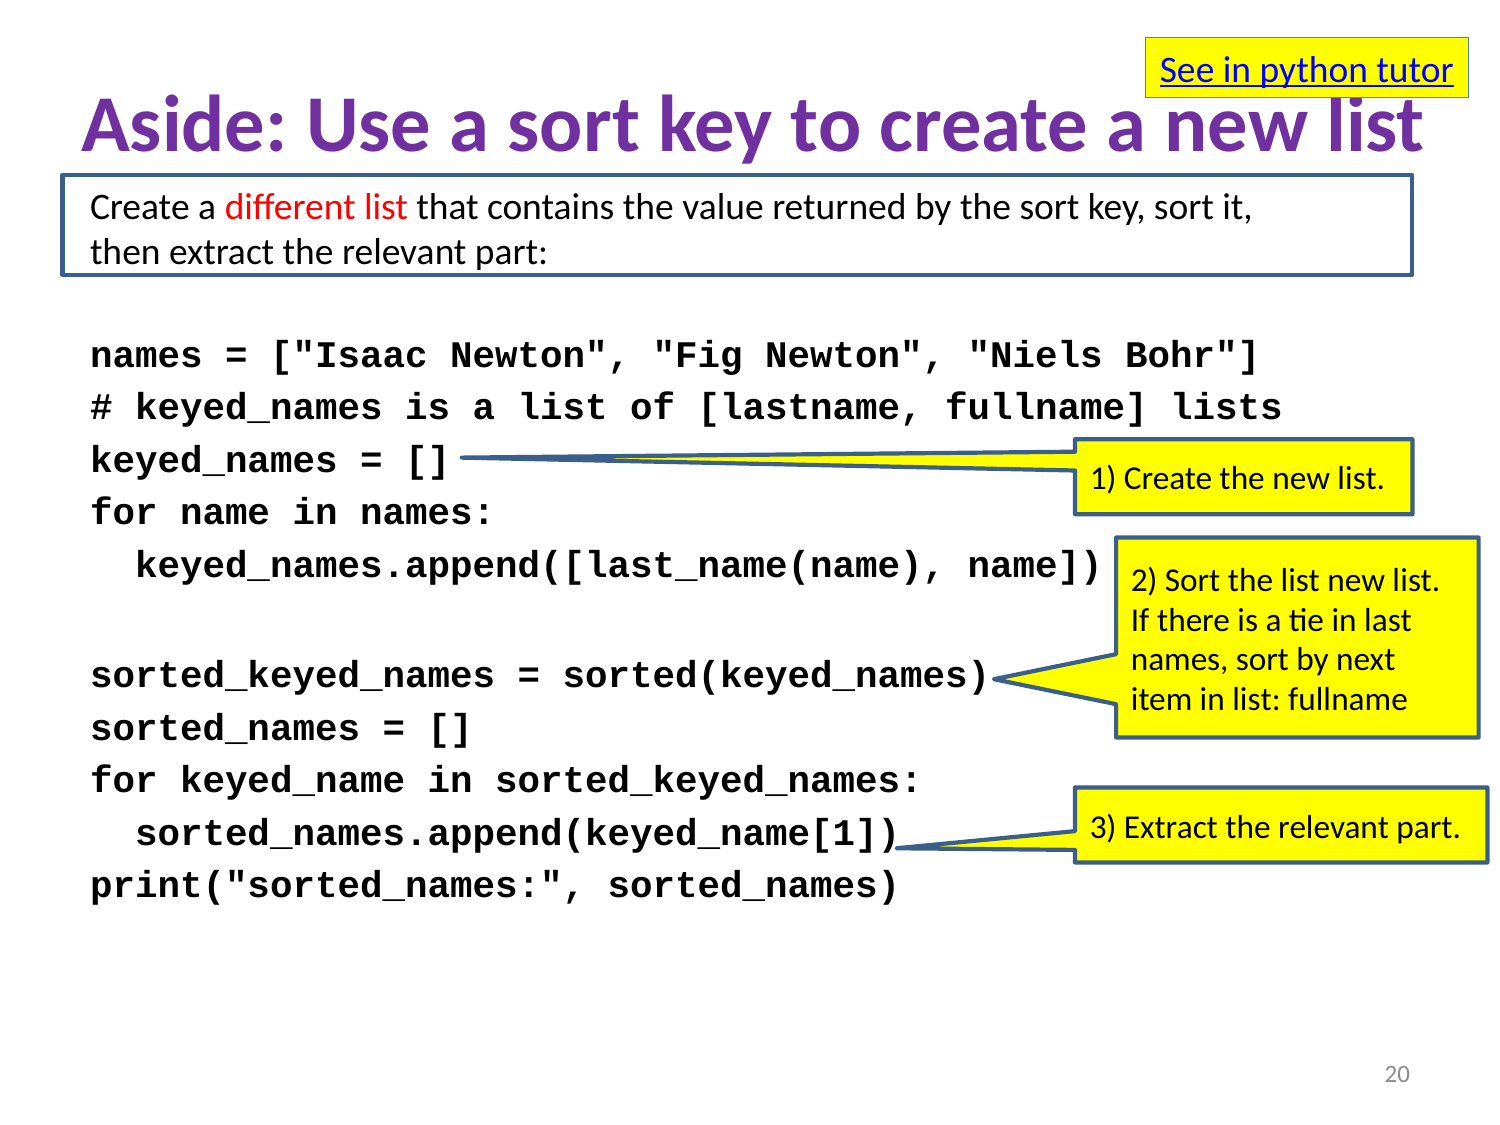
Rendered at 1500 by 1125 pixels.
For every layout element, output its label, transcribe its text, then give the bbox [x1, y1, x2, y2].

text_box See in python tutor [1145, 37, 1469, 98]
text_box 2) Sort the list new list. If there is a tie in last names, sort by next item in list: fullname [991, 535, 1481, 740]
text_box 1) Create the new list. [459, 437, 1415, 517]
text_box 3) Extract the relevant part. [894, 785, 1490, 865]
list Create a different list that contains the value returned by the sort key, sort it, then extract the relevant part: names = ["Isaac Newton", "Fig Newton", "Niels Bohr"] # keyed_names is a list of [lastname, fullname] lists keyed_names = [] for name in names: keyed_names.append([last_name(name), name]) sorted_keyed_names = sorted(keyed_names) sorted_names = [] for keyed_name in sorted_keyed_names: sorted_names.append(keyed_name[1]) print("sorted_names:", sorted_names) [75, 174, 1500, 1088]
text_box [60, 173, 1414, 277]
slide_number 20 [1074, 1042, 1425, 1103]
title Aside: Use a sort key to create a new list [37, 24, 1471, 213]
